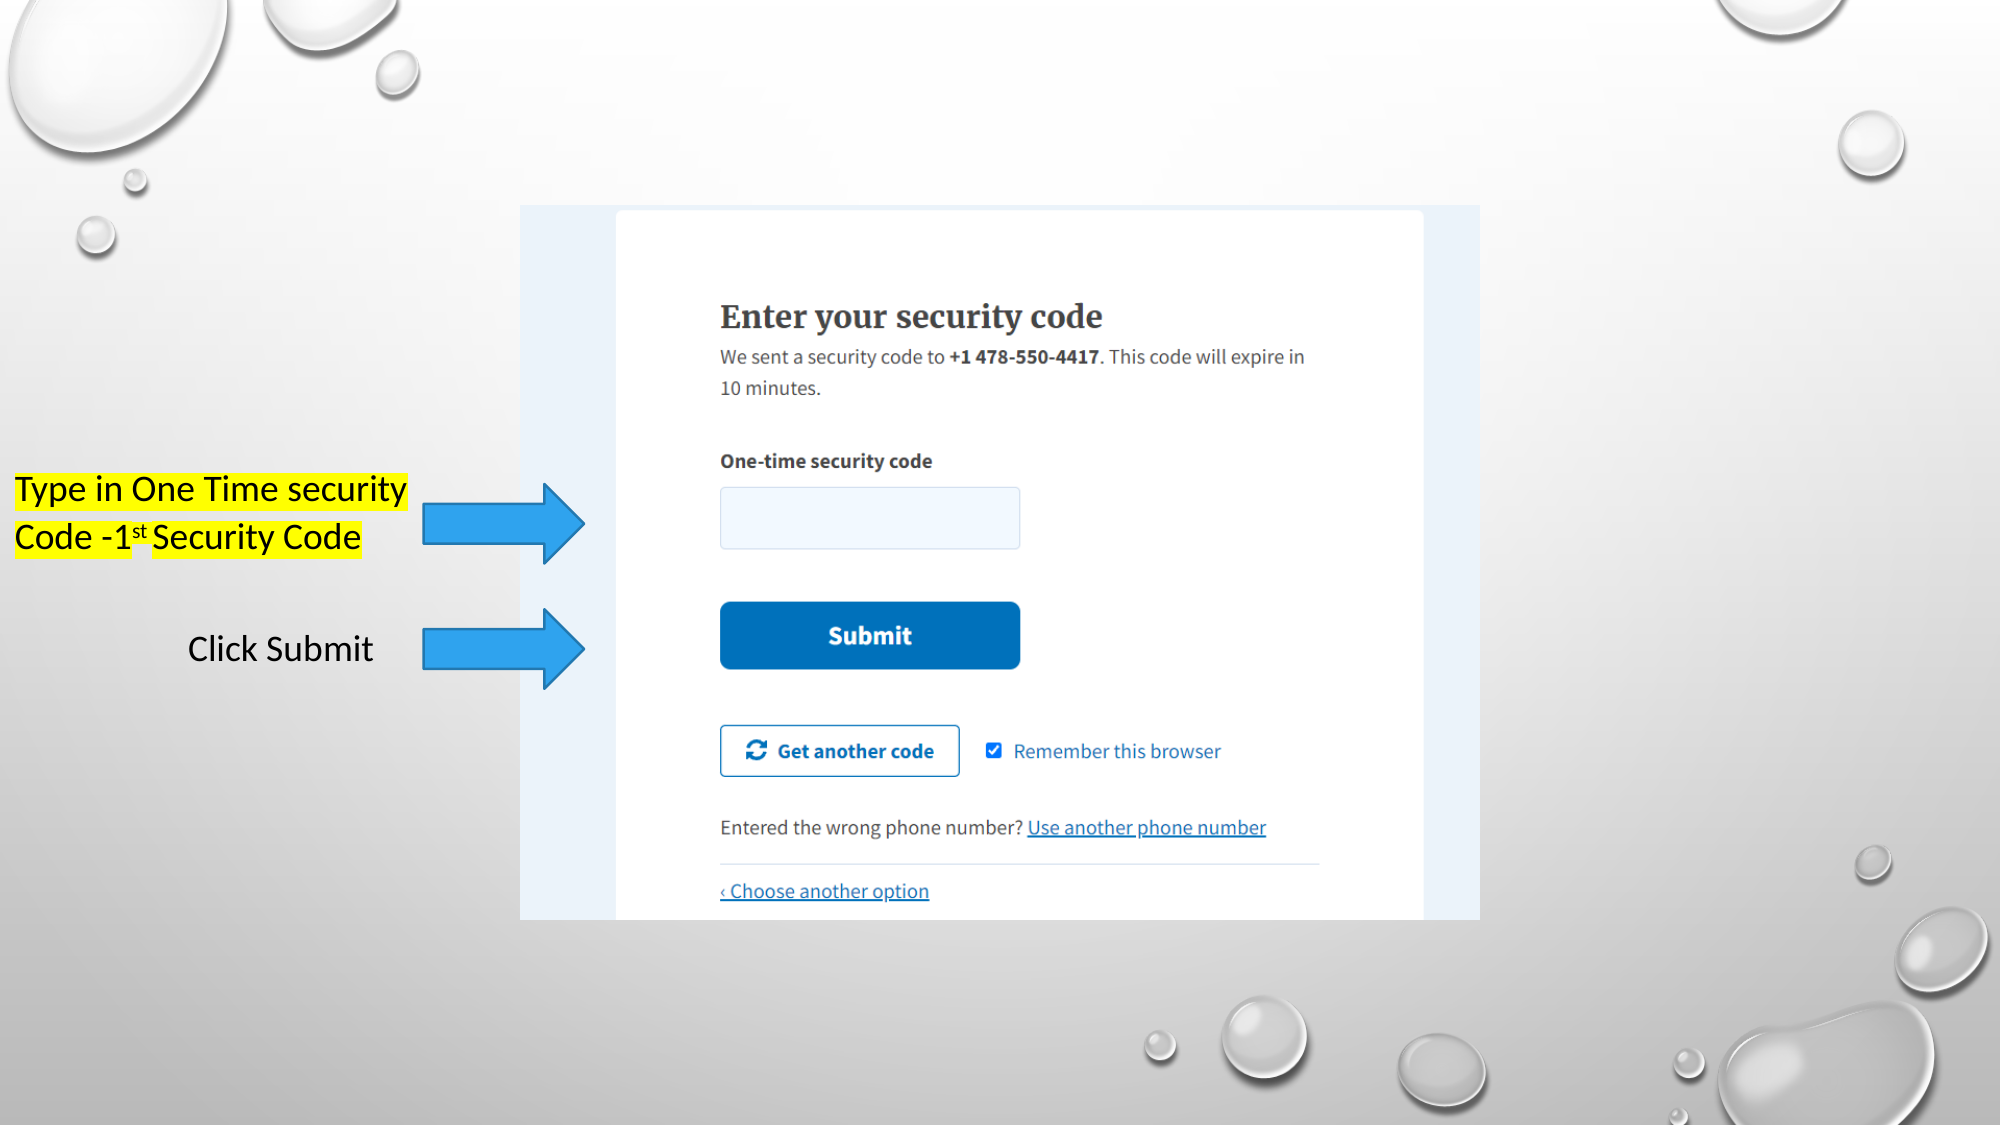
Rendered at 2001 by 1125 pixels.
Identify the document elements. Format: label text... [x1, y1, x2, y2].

text_box Click Submit [173, 613, 500, 677]
text_box Type in One Time security Code -1st Security Code [0, 453, 446, 565]
text_box [422, 627, 514, 671]
picture [0, 0, 2000, 1125]
text_box [422, 502, 514, 545]
